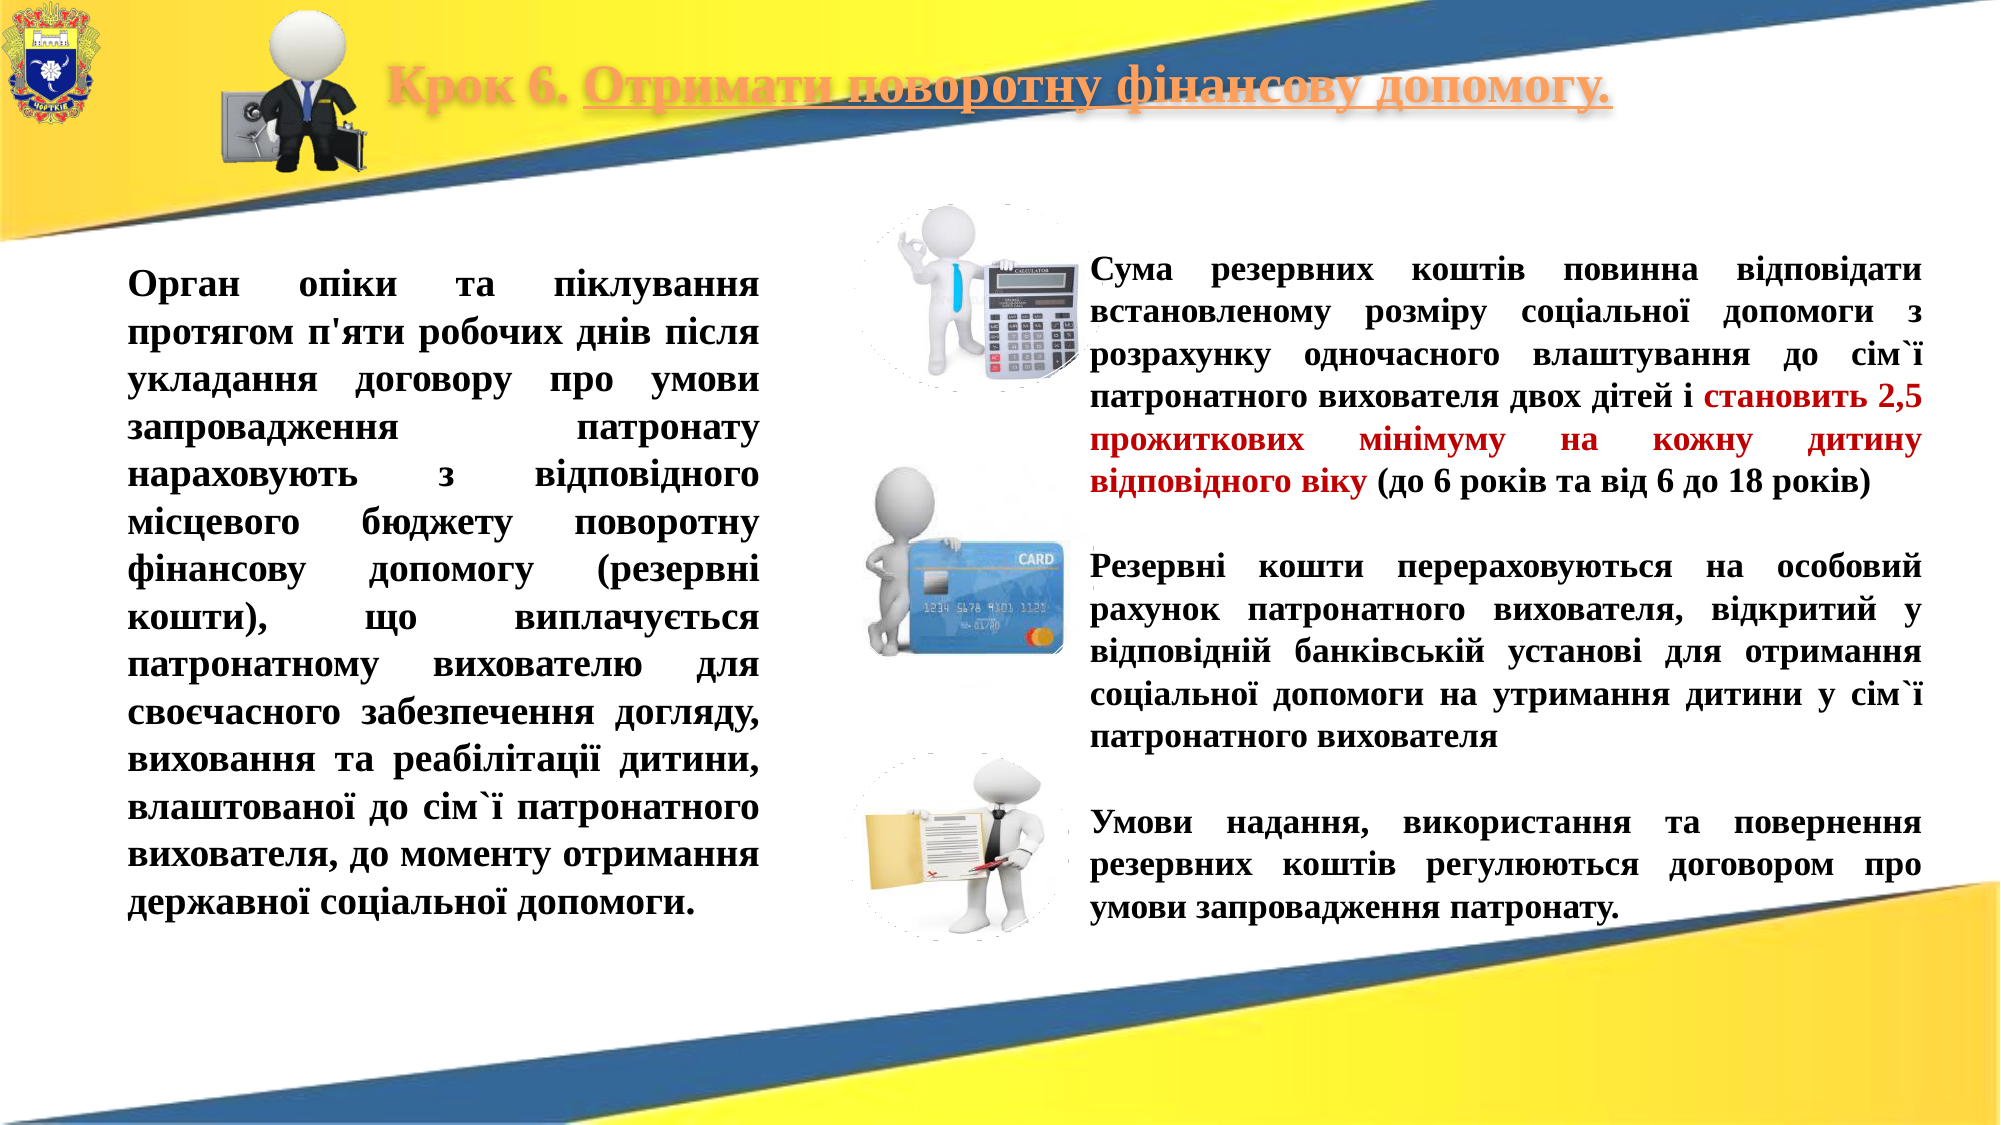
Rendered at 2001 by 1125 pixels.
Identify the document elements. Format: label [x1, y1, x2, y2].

text_box [837, 199, 1103, 941]
picture [0, 0, 2000, 1125]
